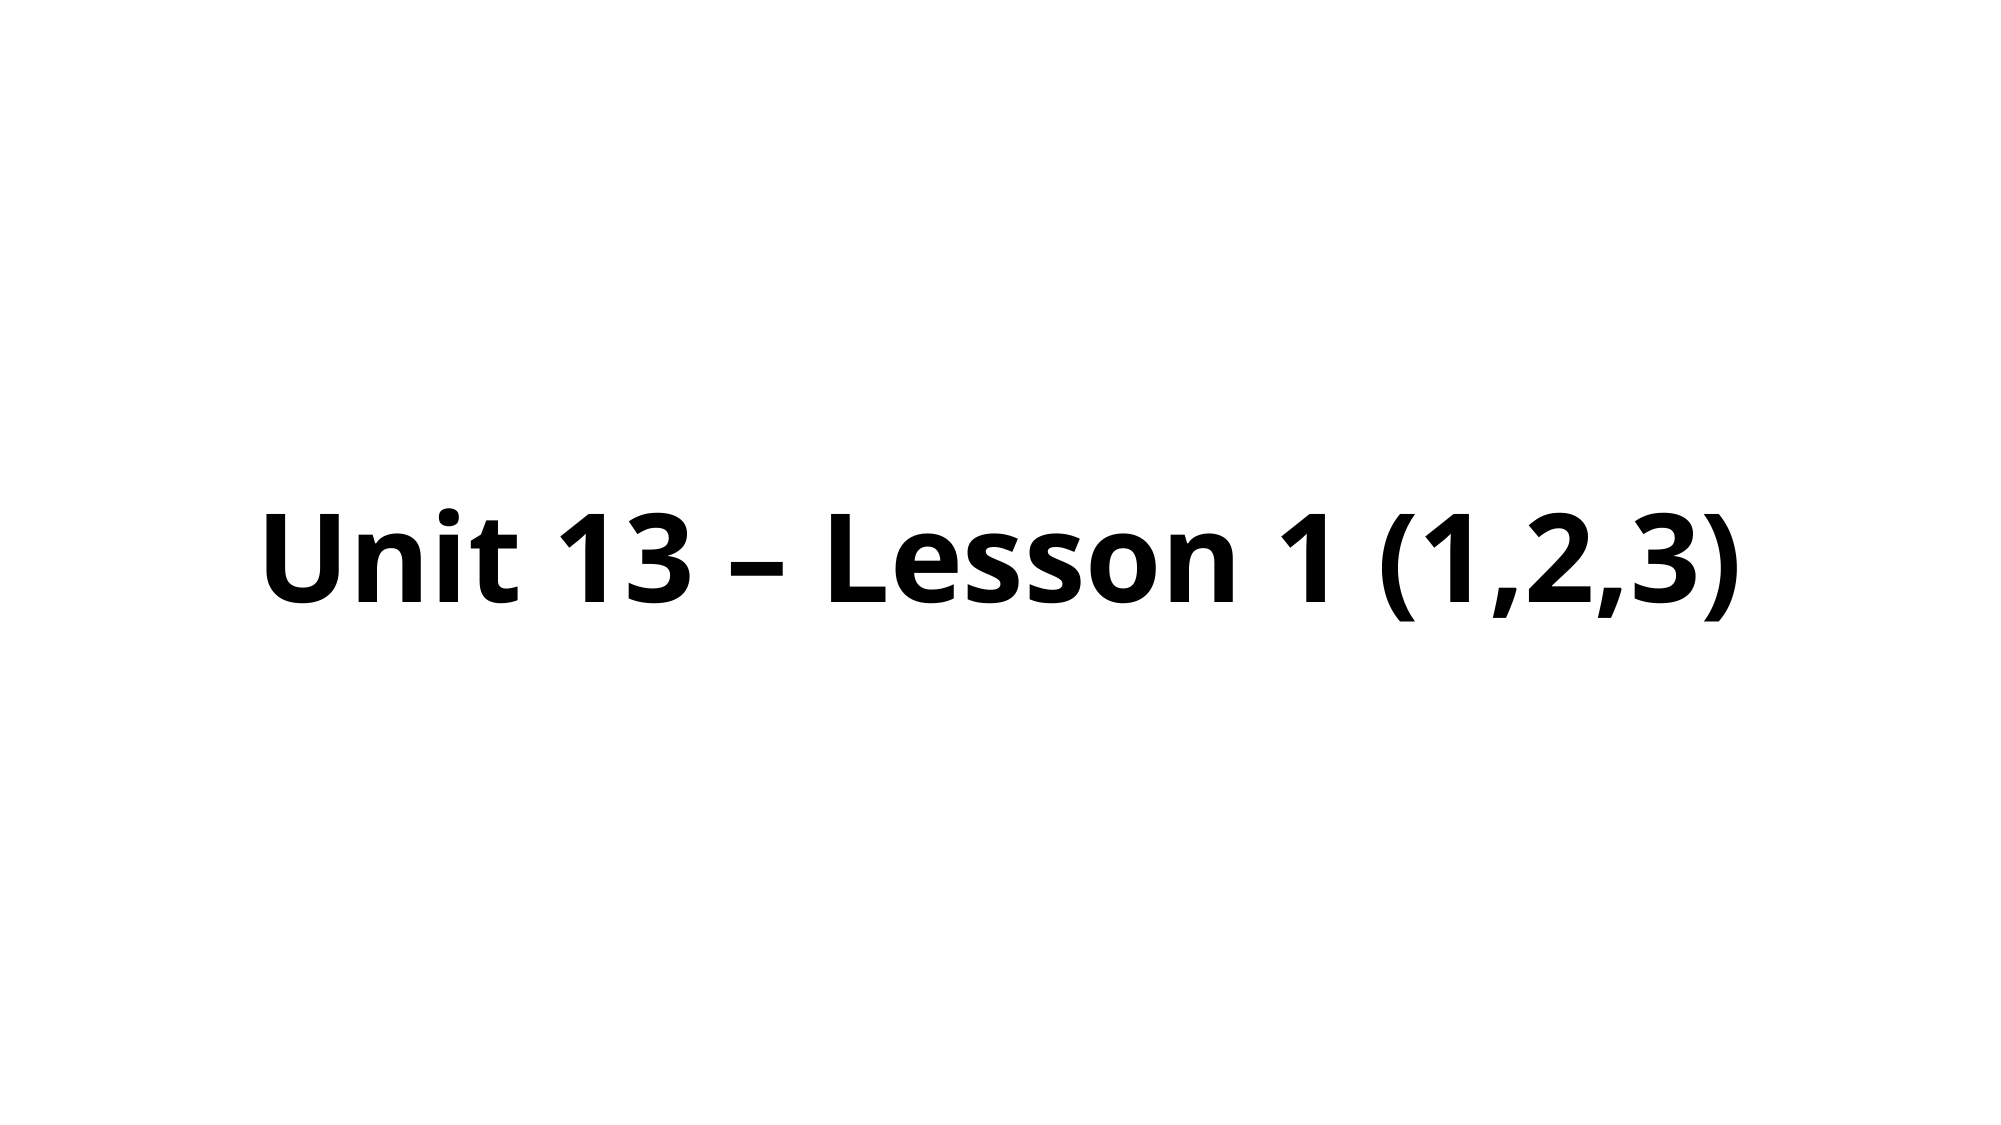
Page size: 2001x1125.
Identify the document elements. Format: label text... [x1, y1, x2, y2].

title Unit 13 – Lesson 1 (1,2,3) [137, 453, 1863, 672]
